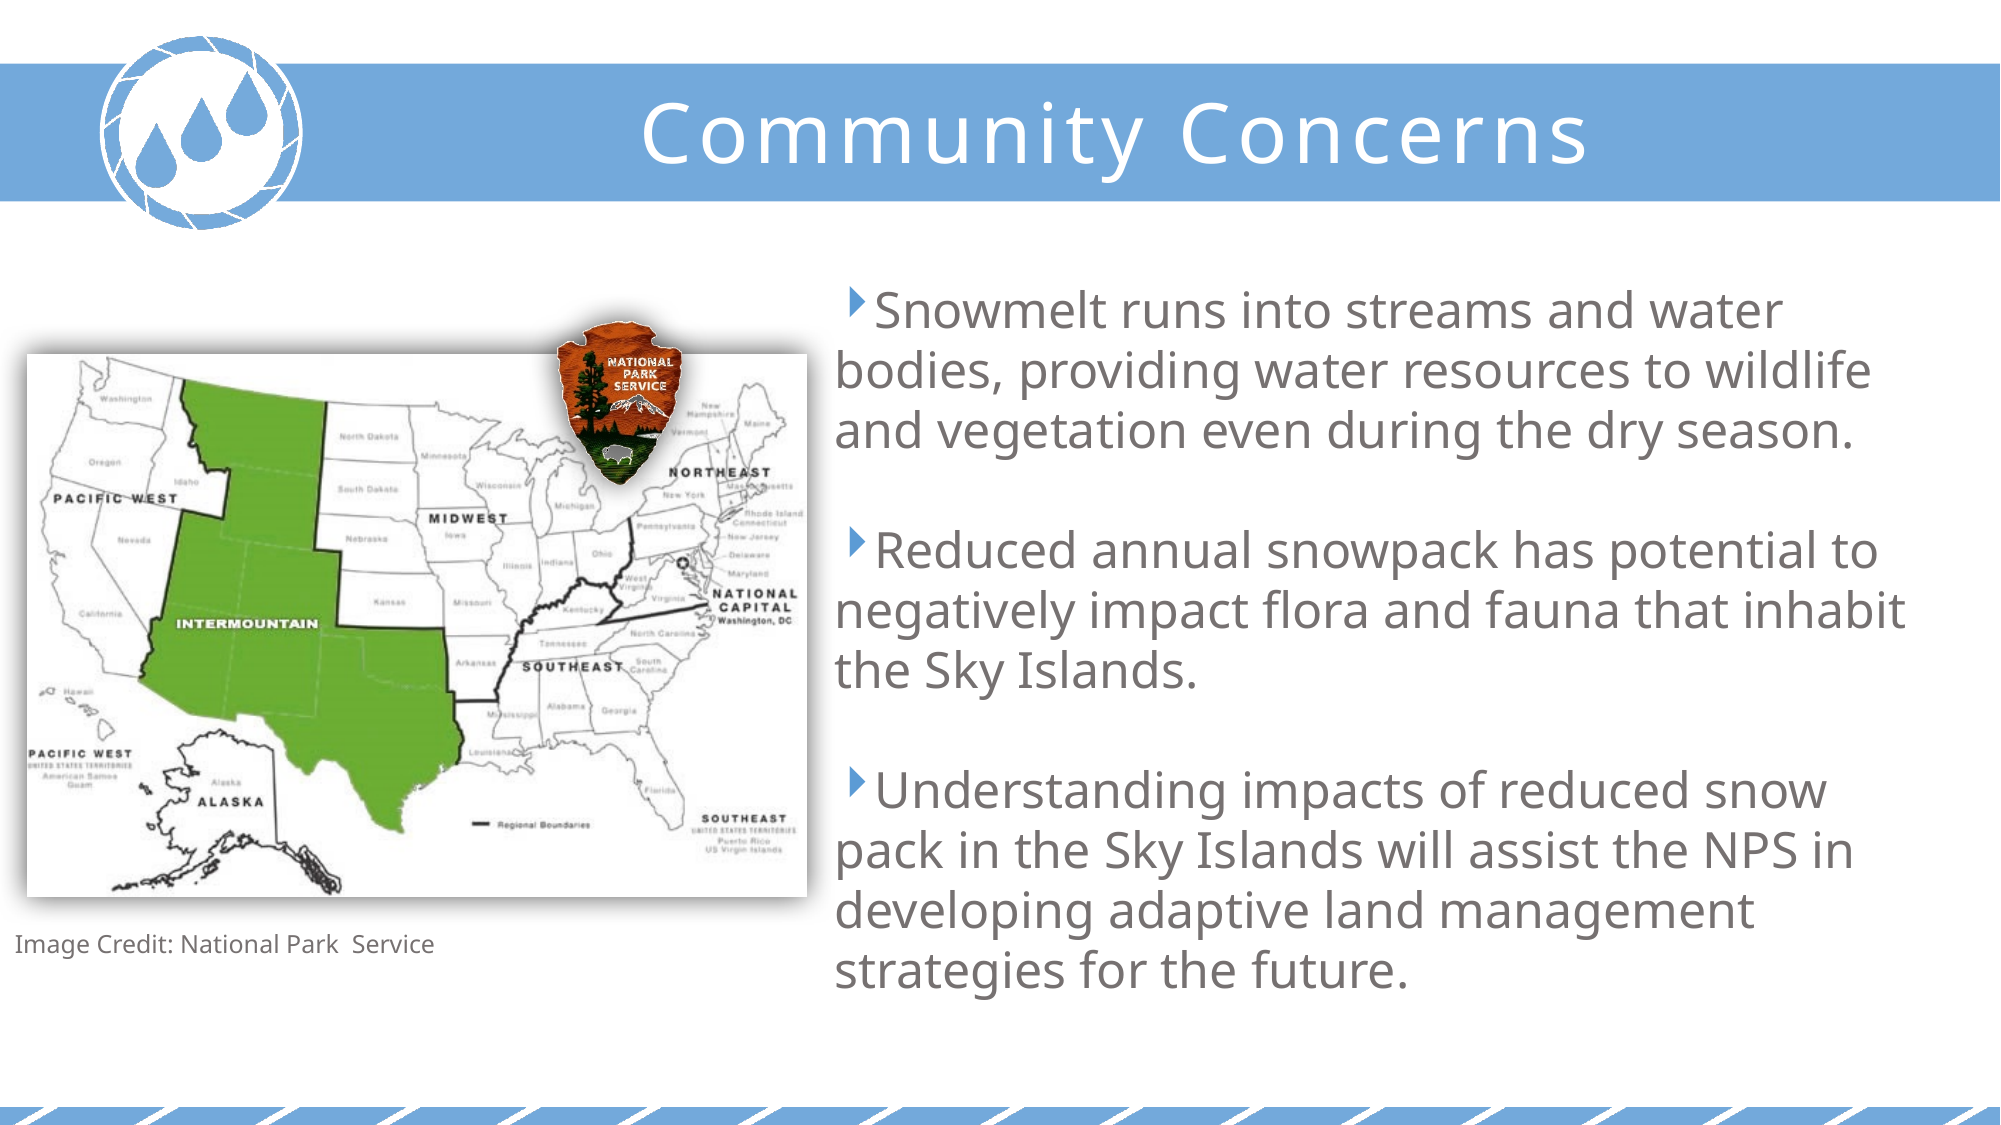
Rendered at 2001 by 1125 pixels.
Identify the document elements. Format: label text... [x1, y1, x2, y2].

text_box Snowmelt runs into streams and water bodies, providing water resources to wildlife and vegetation even during the dry season. Reduced annual snowpack has potential to negatively impact flora and fauna that inhabit the Sky Islands. Understanding impacts of reduced snow pack in the Sky Islands will assist the NPS in developing adaptive land management strategies for the future. [820, 270, 1946, 1051]
list Image Credit: National Park Service [0, 925, 566, 971]
text_box Community Concerns [328, 84, 1902, 190]
picture [99, 31, 303, 234]
picture [0, 1107, 2000, 1125]
picture [27, 321, 807, 897]
list [83, 906, 820, 1017]
